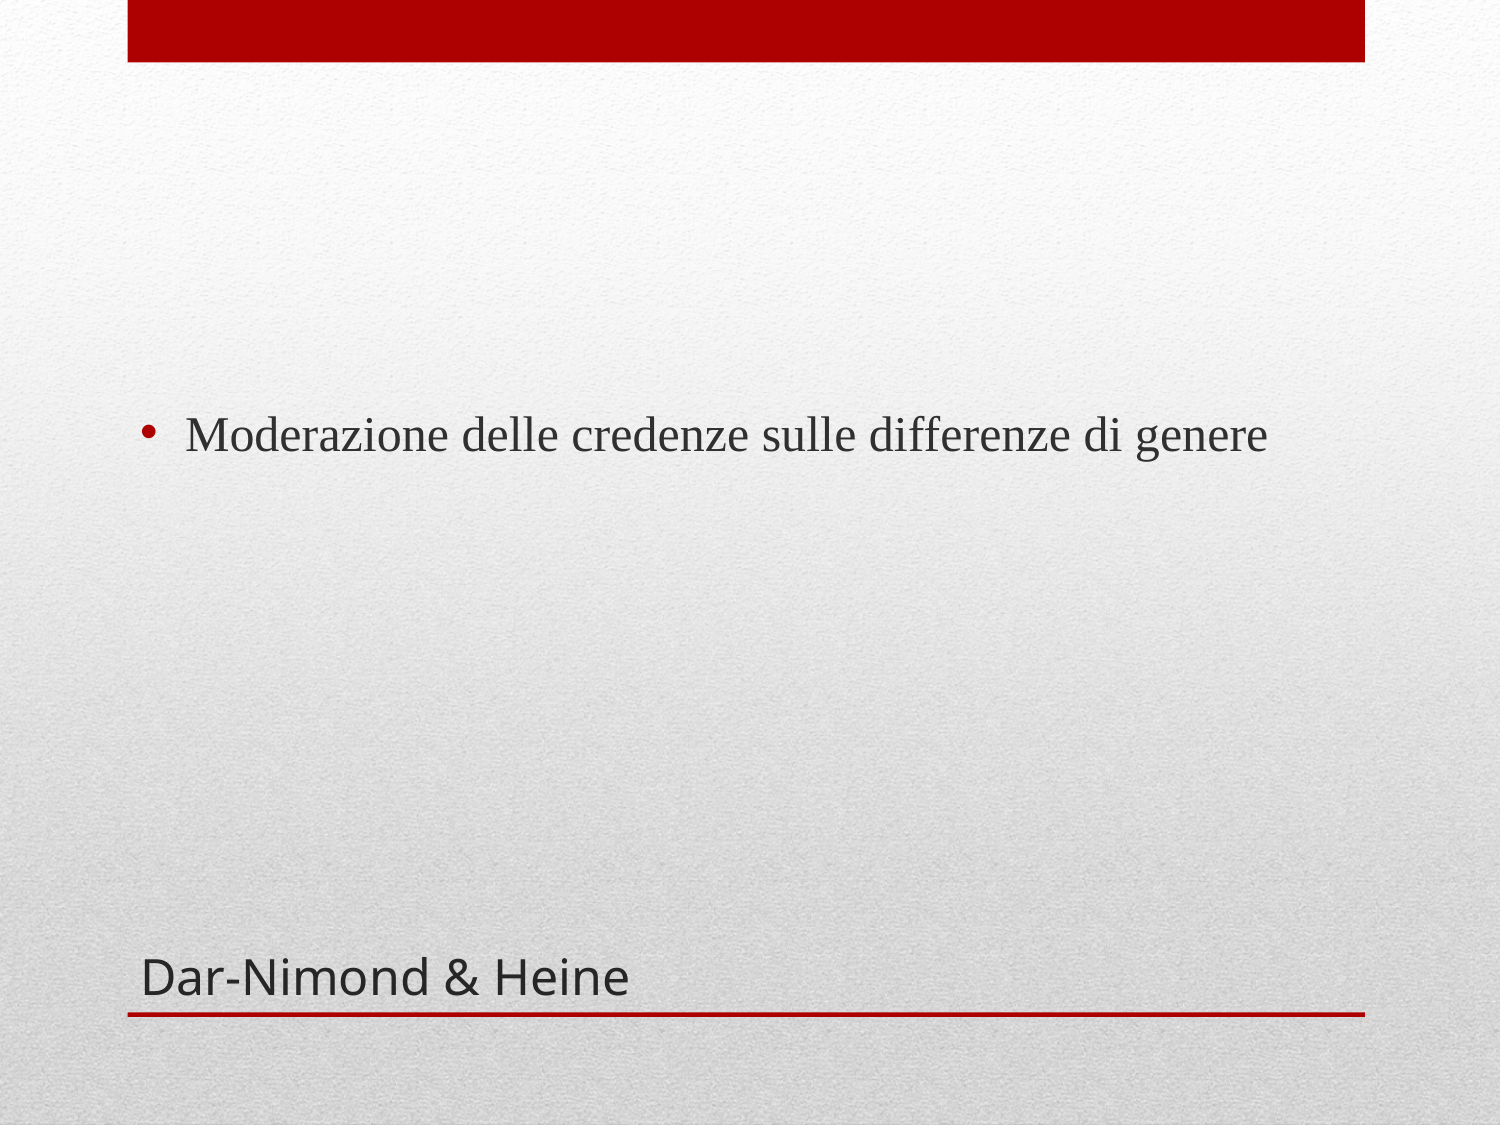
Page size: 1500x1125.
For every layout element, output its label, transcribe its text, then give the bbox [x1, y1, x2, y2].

list Moderazione delle credenze sulle differenze di genere [125, 112, 1363, 750]
title Dar-Nimond & Heine [125, 750, 1238, 1013]
